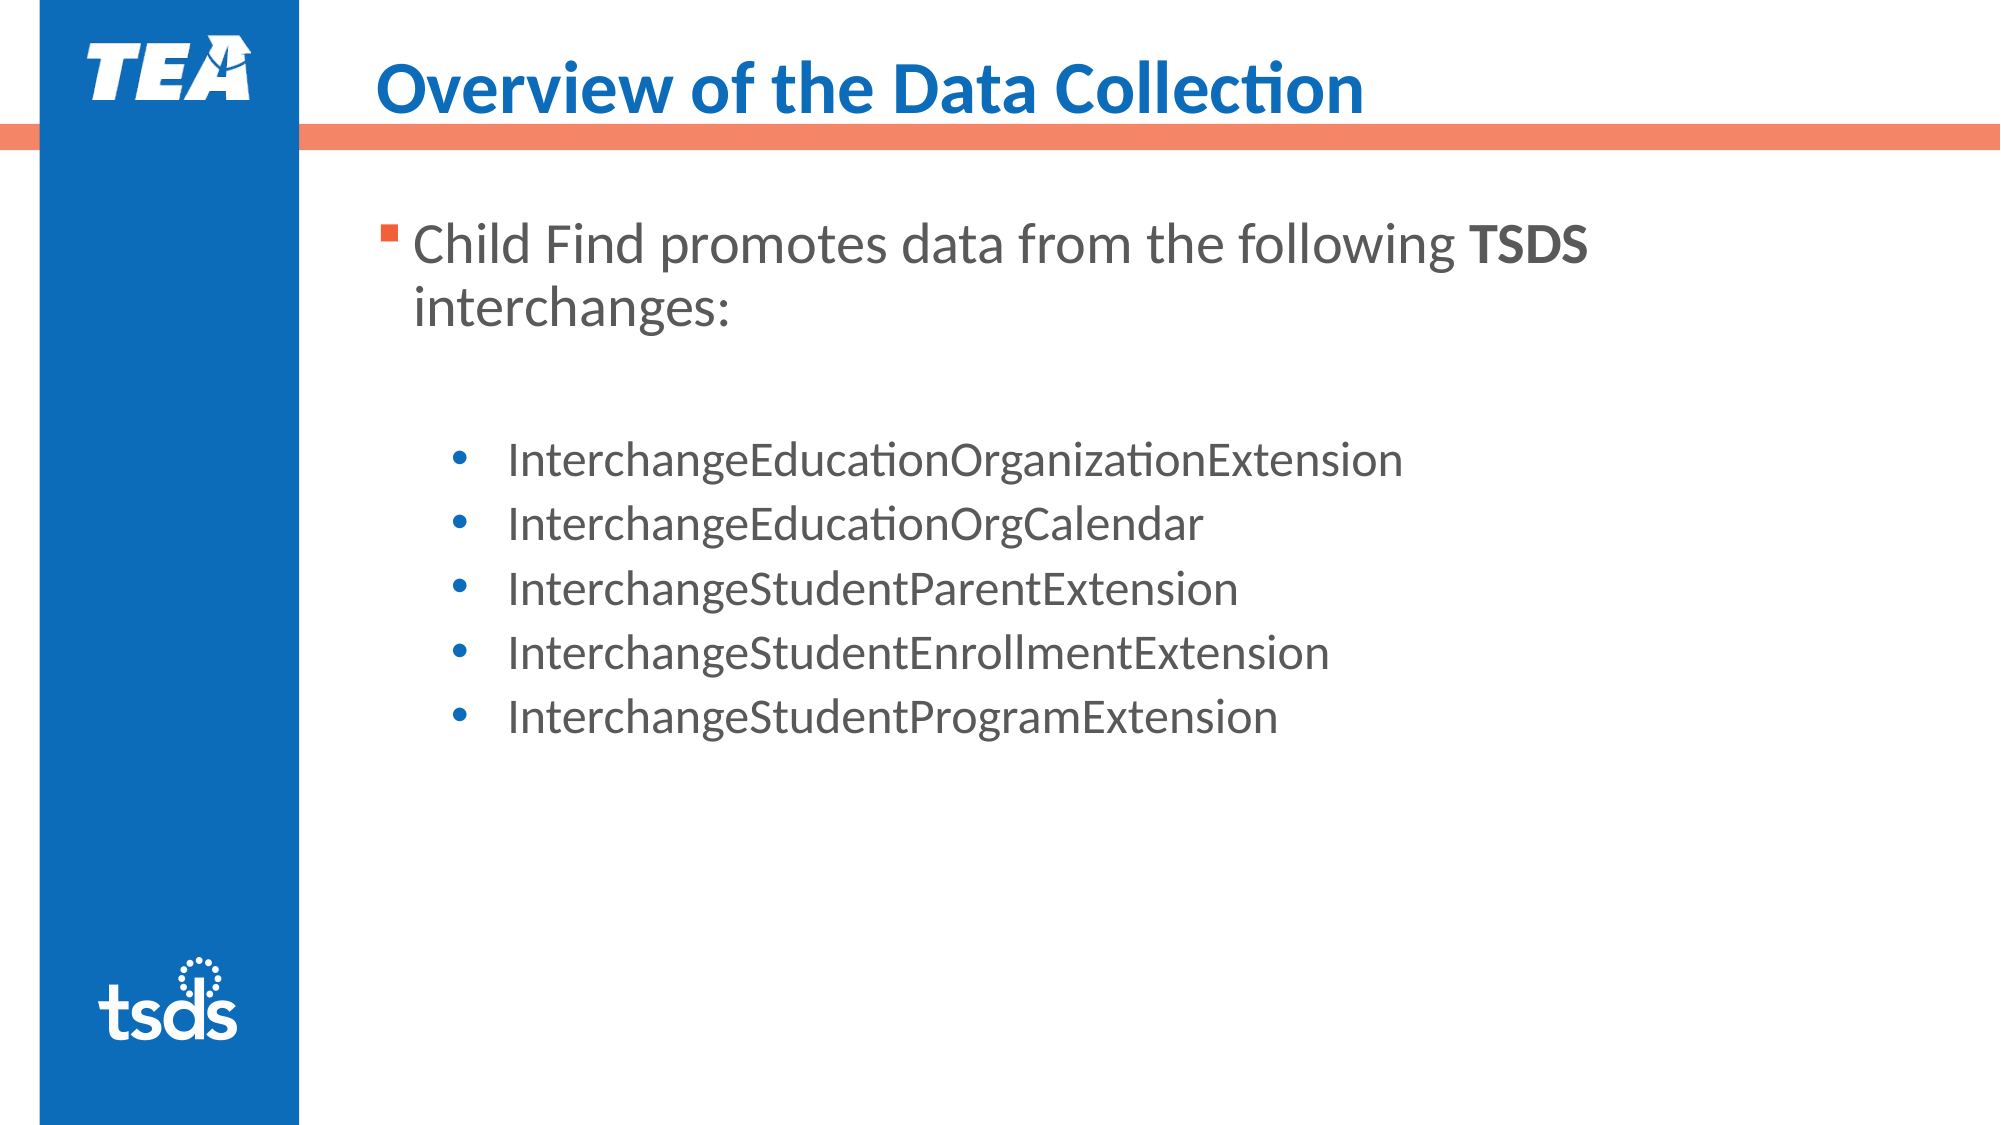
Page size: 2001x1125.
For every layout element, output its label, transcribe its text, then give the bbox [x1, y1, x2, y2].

title Overview of the Data Collection [361, 27, 1941, 151]
list Child Find promotes data from the following TSDS interchanges: InterchangeEducationOrganizationExtension InterchangeEducationOrgCalendar InterchangeStudentParentExtension InterchangeStudentEnrollmentExtension InterchangeStudentProgramExtension [361, 205, 1777, 920]
picture [98, 957, 241, 1045]
picture [86, 34, 251, 100]
